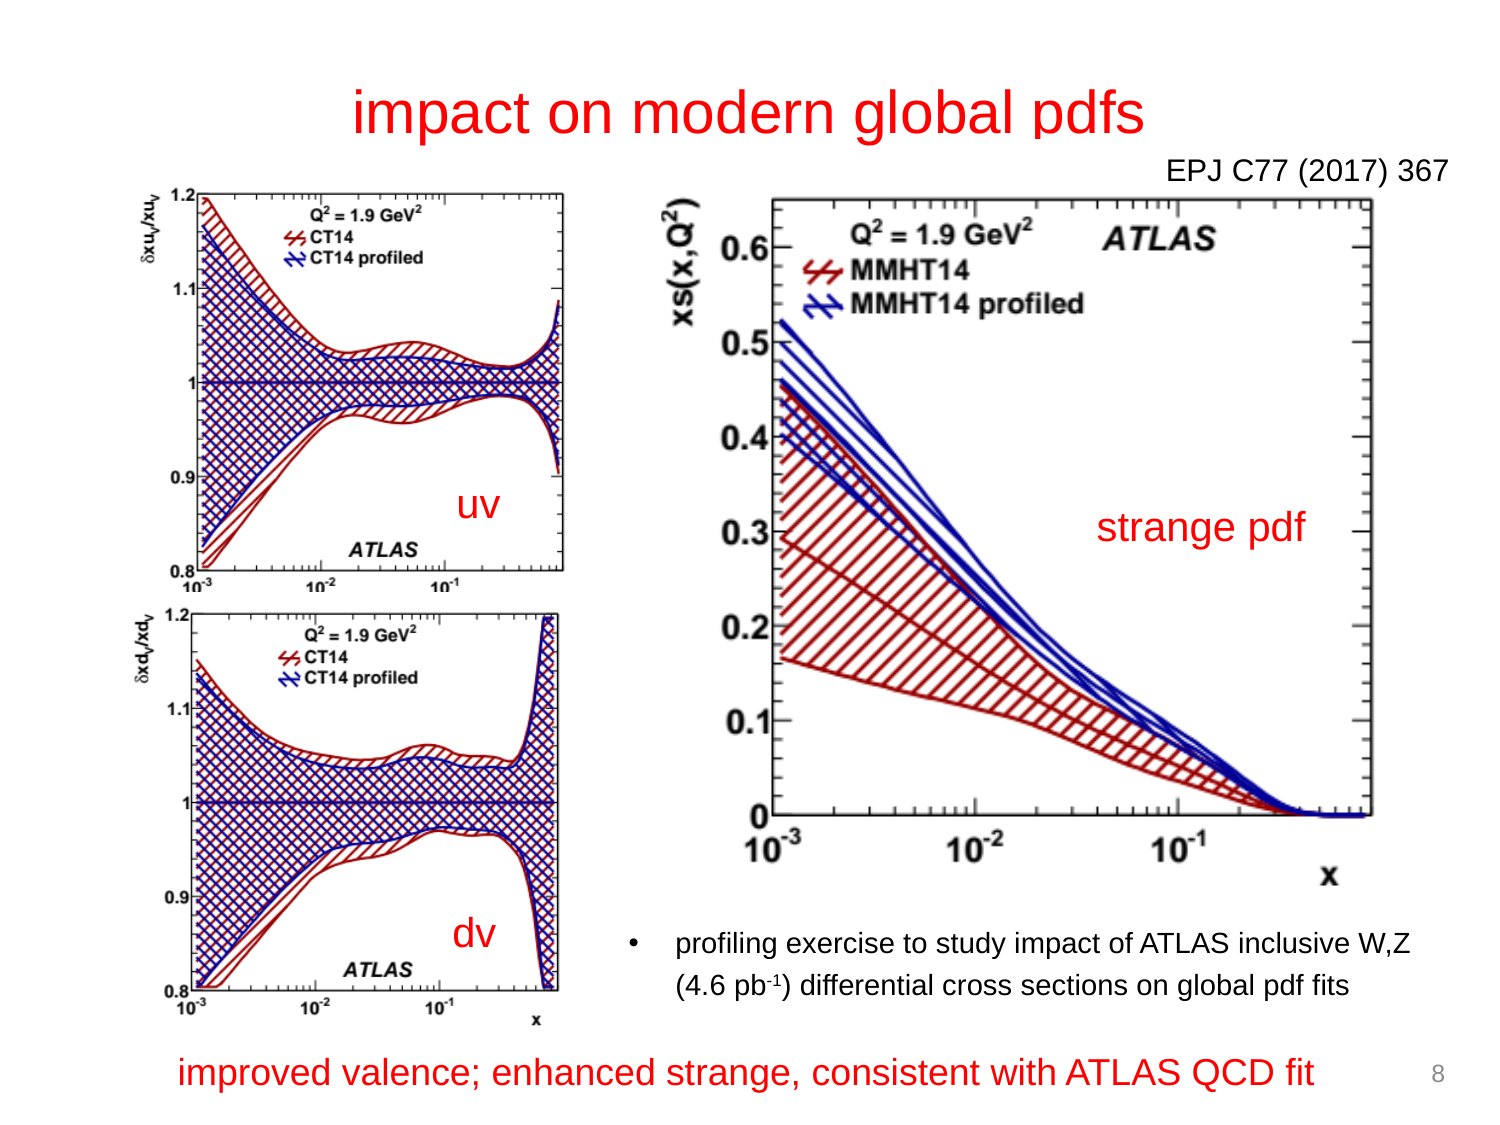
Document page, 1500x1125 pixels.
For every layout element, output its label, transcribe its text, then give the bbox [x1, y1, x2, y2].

text_box impact on modern global pdfs [0, 58, 1500, 153]
picture [661, 164, 1404, 886]
picture [123, 172, 583, 1034]
text_box profiling exercise to study impact of ATLAS inclusive W,Z (4.6 pb-1) differential cross sections on global pdf fits [613, 910, 1459, 1009]
text_box EPJ C77 (2017) 367 [1005, 139, 1465, 195]
text_box improved valence; enhanced strange, consistent with ATLAS QCD fit [162, 1026, 1500, 1101]
